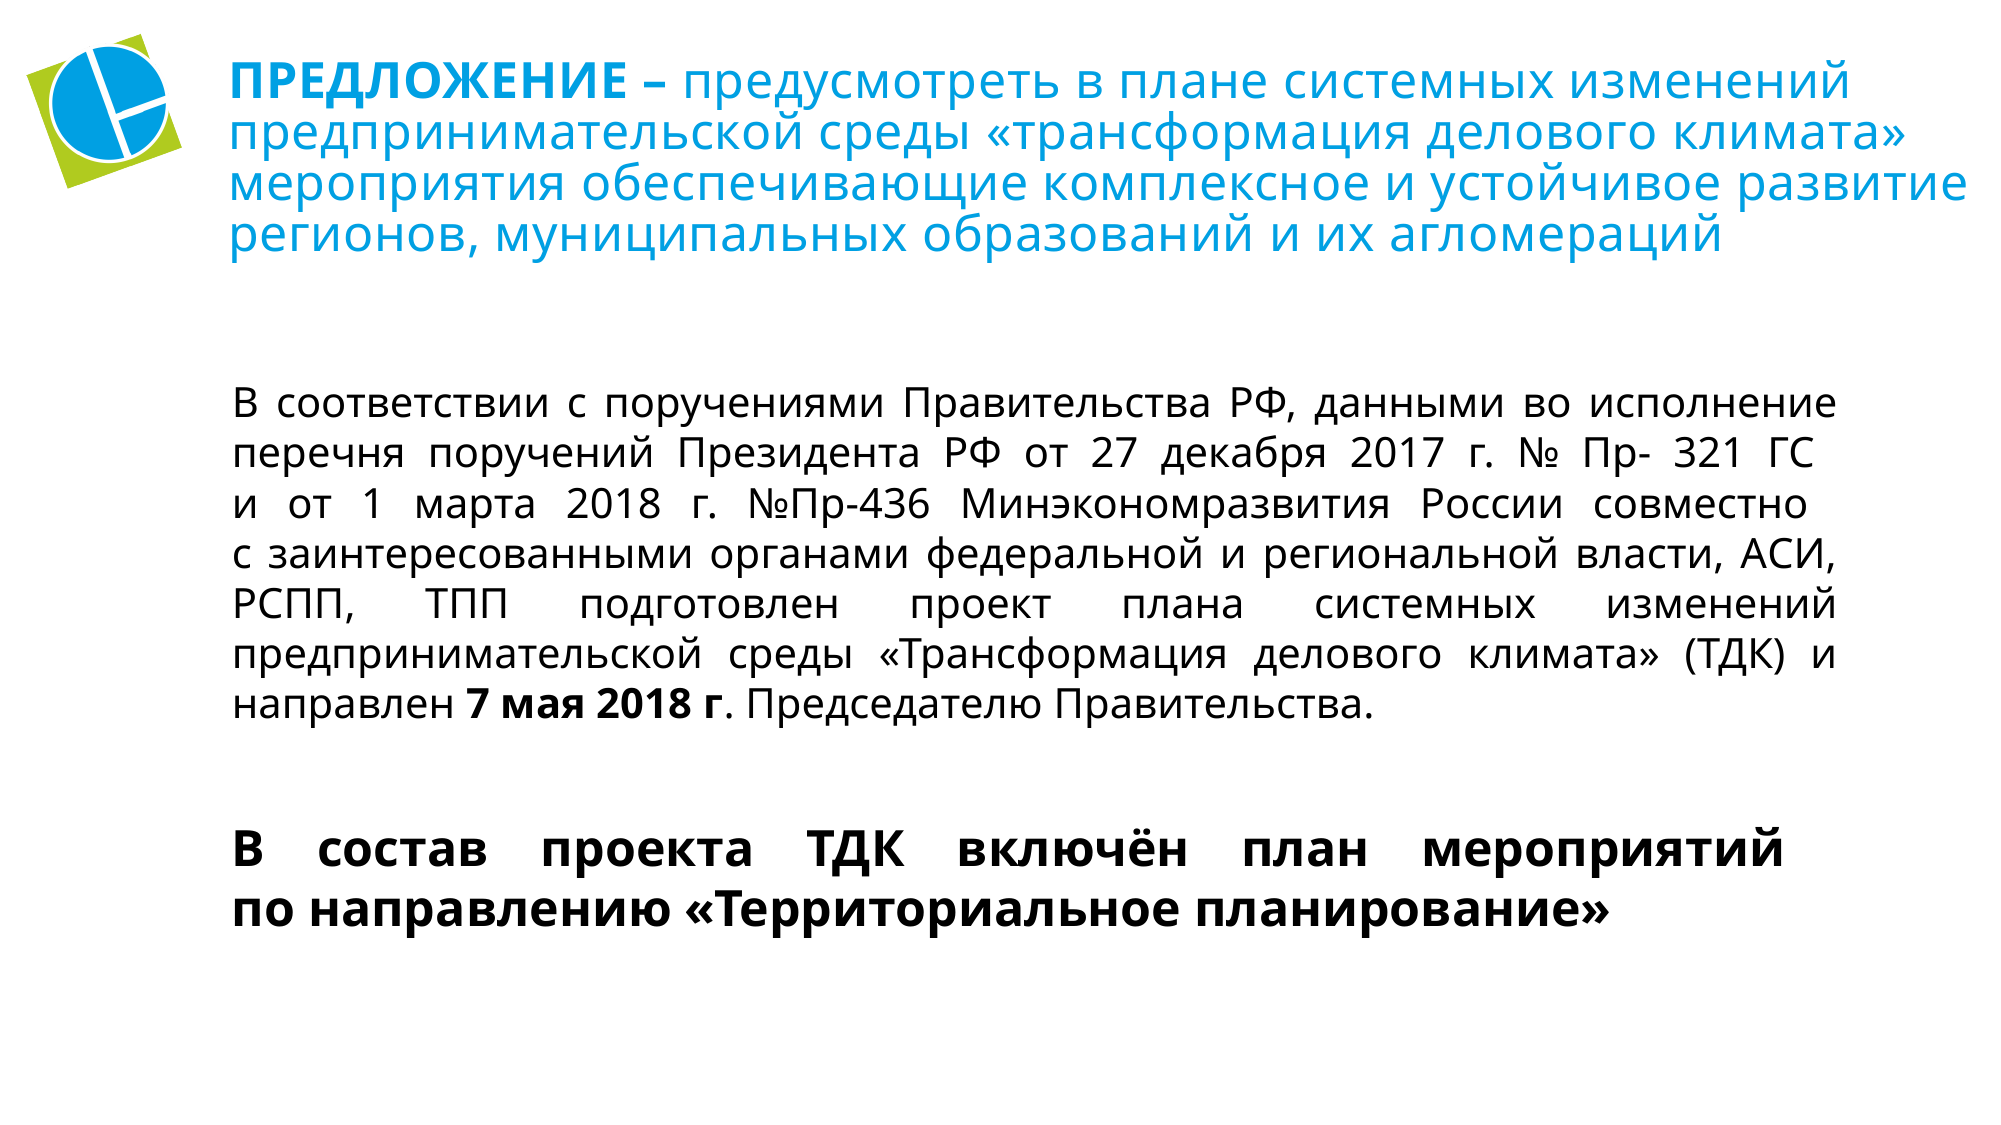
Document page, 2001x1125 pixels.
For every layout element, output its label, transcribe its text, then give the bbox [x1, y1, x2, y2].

text_box В соответствии с поручениями Правительства РФ, данными во исполнение перечня поручений Президента РФ от 27 декабря 2017 г. № Пр- 321 ГС и от 1 марта 2018 г. №Пр-436 Минэкономразвития России совместно с заинтересованными органами федеральной и региональной власти, АСИ, РСПП, ТПП подготовлен проект плана системных изменений предпринимательской среды «Трансформация делового климата» (ТДК) и направлен 7 мая 2018 г. Председателю Правительства. В состав проекта ТДК включён план мероприятий по направлению «Территориальное планирование» [217, 368, 1853, 1070]
picture [26, 33, 182, 189]
text_box ПРЕДЛОЖЕНИЕ – предусмотреть в плане системных изменений предпринимательской среды «трансформация делового климата» мероприятия обеспечивающие комплексное и устойчивое развитие регионов, муниципальных образований и их агломераций [217, 52, 1994, 283]
